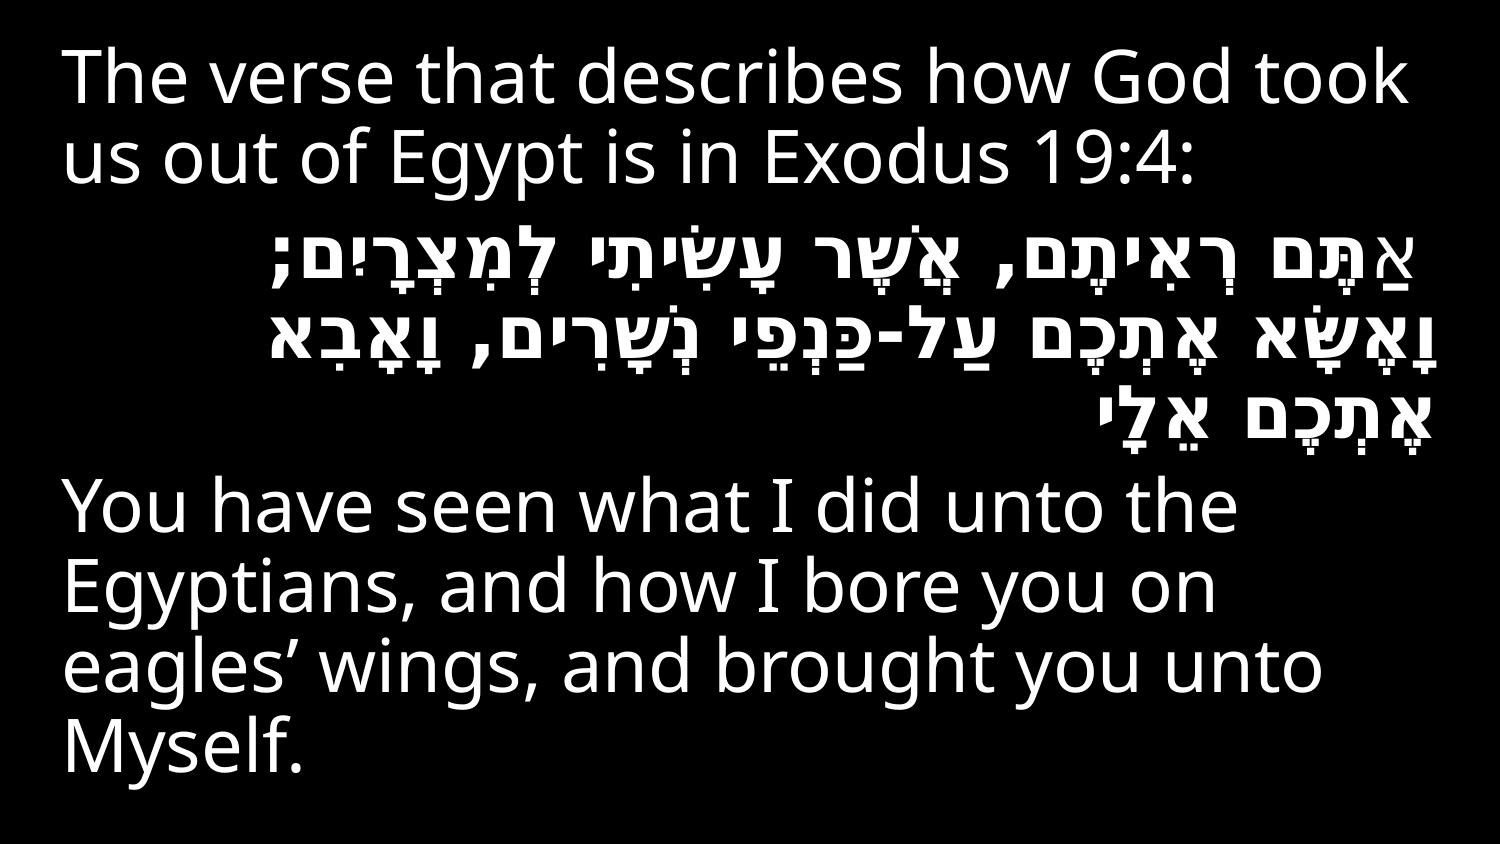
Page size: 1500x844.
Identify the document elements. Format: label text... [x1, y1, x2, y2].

subtitle The verse that describes how God took us out of Egypt is in Exodus 19:4: אַתֶּם רְאִיתֶם, אֲשֶׁר עָשִׂיתִי לְמִצְרָיִם; וָאֶשָּׂא אֶתְכֶם עַל-כַּנְפֵי נְשָׁרִים, וָאָבִא אֶתְכֶם אֵלָי You have seen what I did unto the Egyptians, and how I bore you on eagles’ wings, and brought you unto Myself. [50, 34, 1450, 797]
